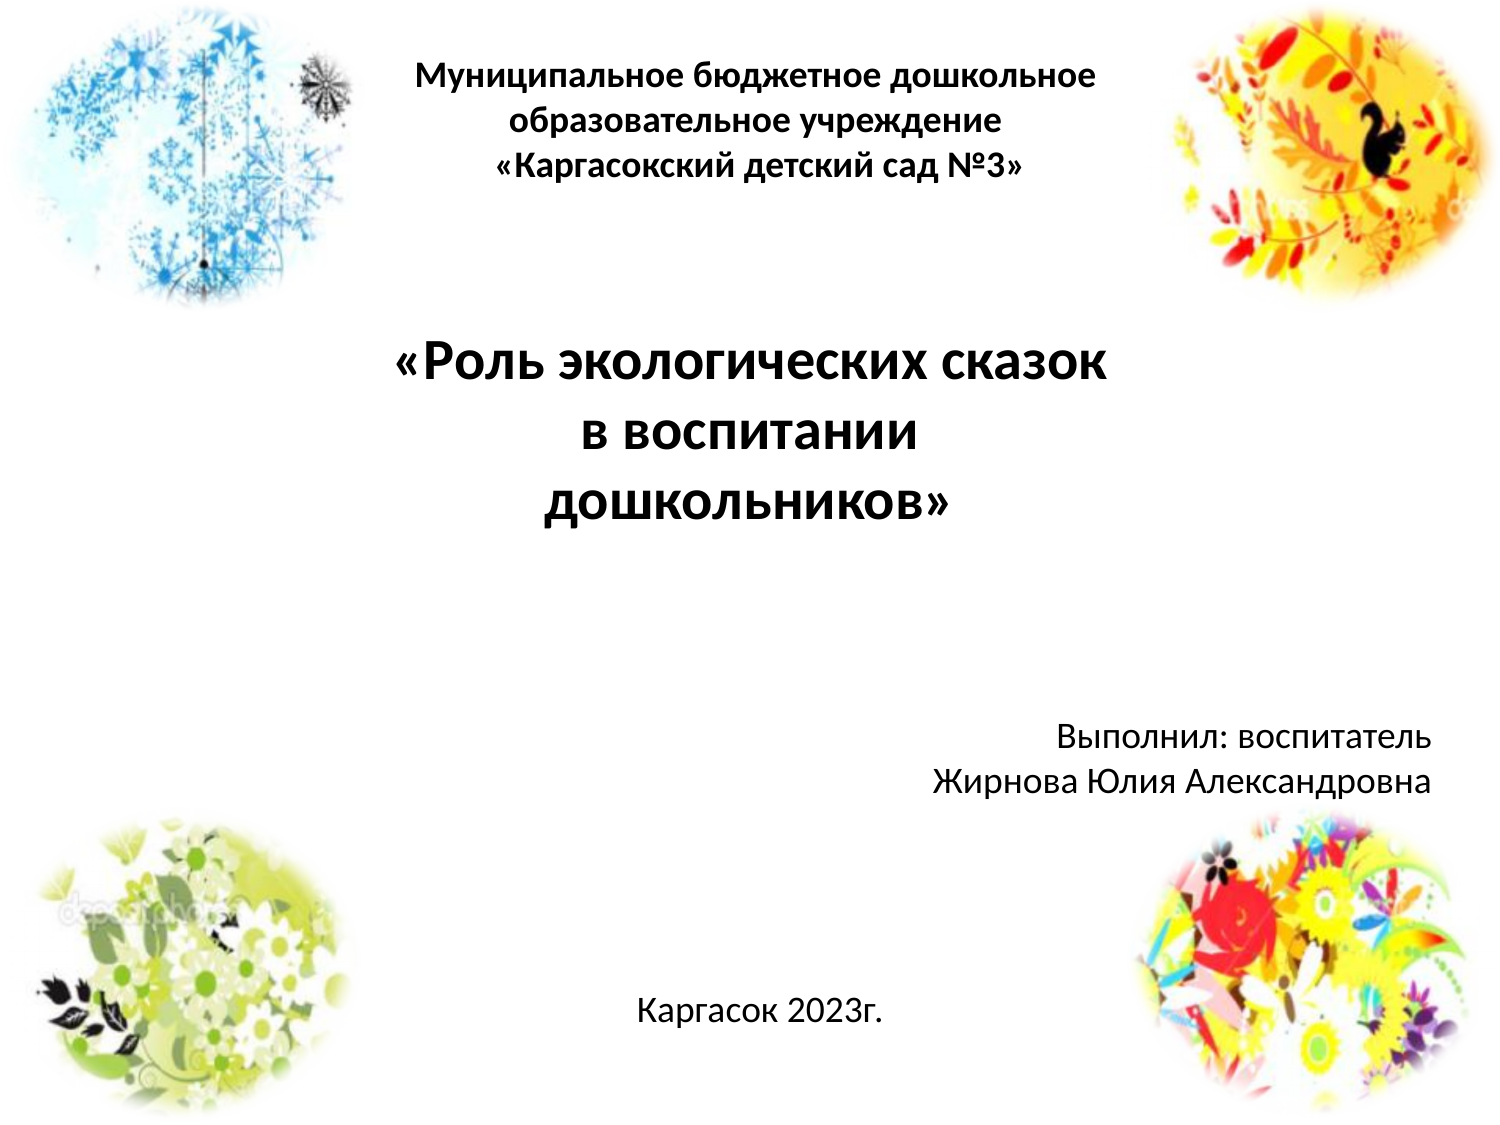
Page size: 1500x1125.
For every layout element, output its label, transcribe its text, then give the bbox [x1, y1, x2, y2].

text_box «Роль экологических сказок в воспитании дошкольников» [360, 313, 1140, 539]
picture [1125, 801, 1497, 1120]
text_box Муниципальное бюджетное дошкольное образовательное учреждение «Каргасокский детский сад №3» [399, 42, 1134, 193]
picture [0, 805, 363, 1124]
picture [1139, 0, 1500, 314]
text_box Выполнил: воспитатель Жирнова Юлия Александровна [915, 704, 1447, 809]
picture [0, 0, 396, 314]
text_box Каргасок 2023г. [367, 977, 1120, 1038]
